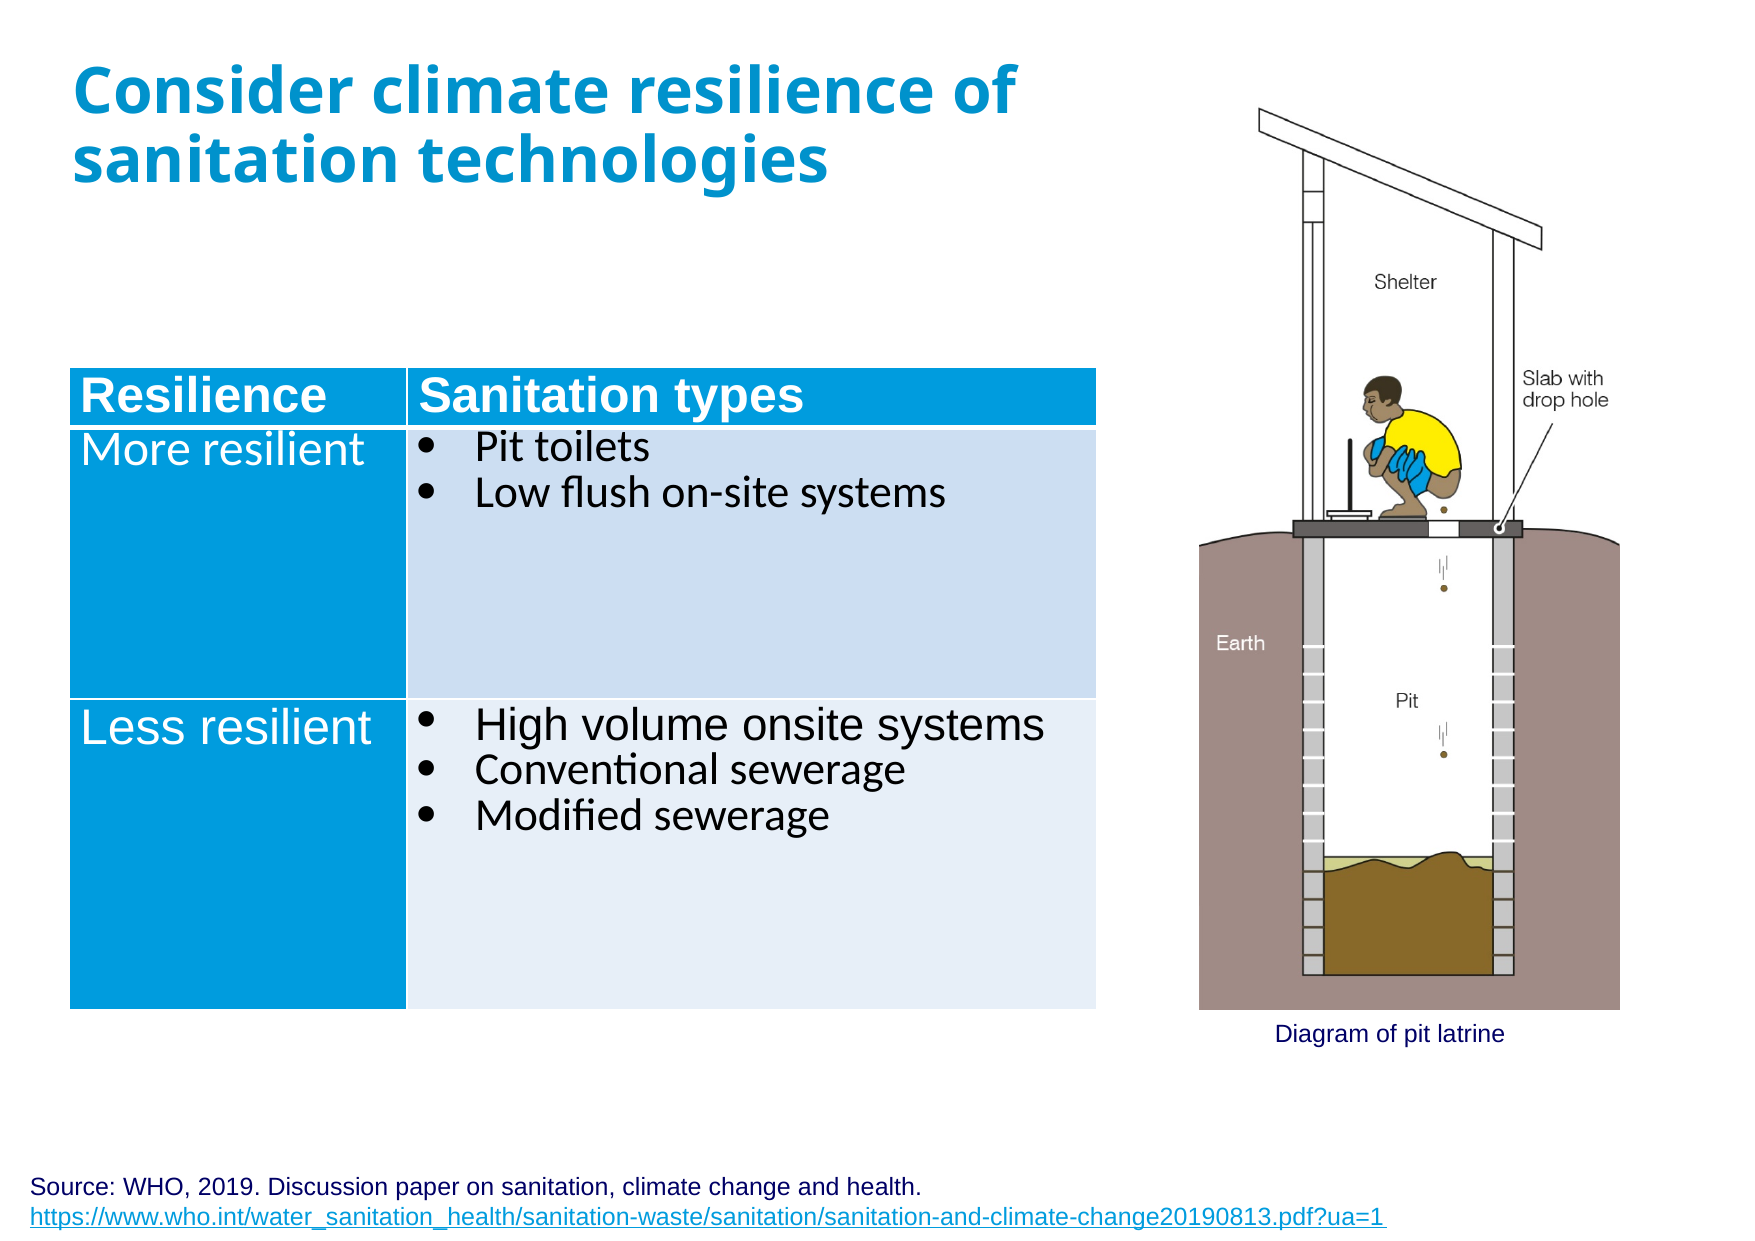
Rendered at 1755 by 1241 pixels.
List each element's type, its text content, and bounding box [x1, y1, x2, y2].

text_box Source: WHO, 2019. Discussion paper on sanitation, climate change and health. https://www.who.int/water_sanitation_health/sanitation-waste/sanitation/sanitation-and-climate-change20190813.pdf?ua=1 [15, 1163, 1755, 1239]
text_box Diagram of pit latrine [1260, 1010, 1620, 1055]
table_header Resilience [70, 368, 406, 425]
table_cell High volume onsite systems Conventional sewerage Modified sewerage [408, 700, 1096, 1009]
table_cell Less resilient [70, 700, 406, 1009]
title Consider climate resilience of sanitation technologies [69, 66, 1244, 197]
table_header Sanitation types [408, 368, 1096, 425]
table_cell More resilient [70, 430, 406, 698]
picture [1199, 104, 1620, 1010]
table_cell Pit toilets Low flush on-site systems [408, 430, 1096, 698]
